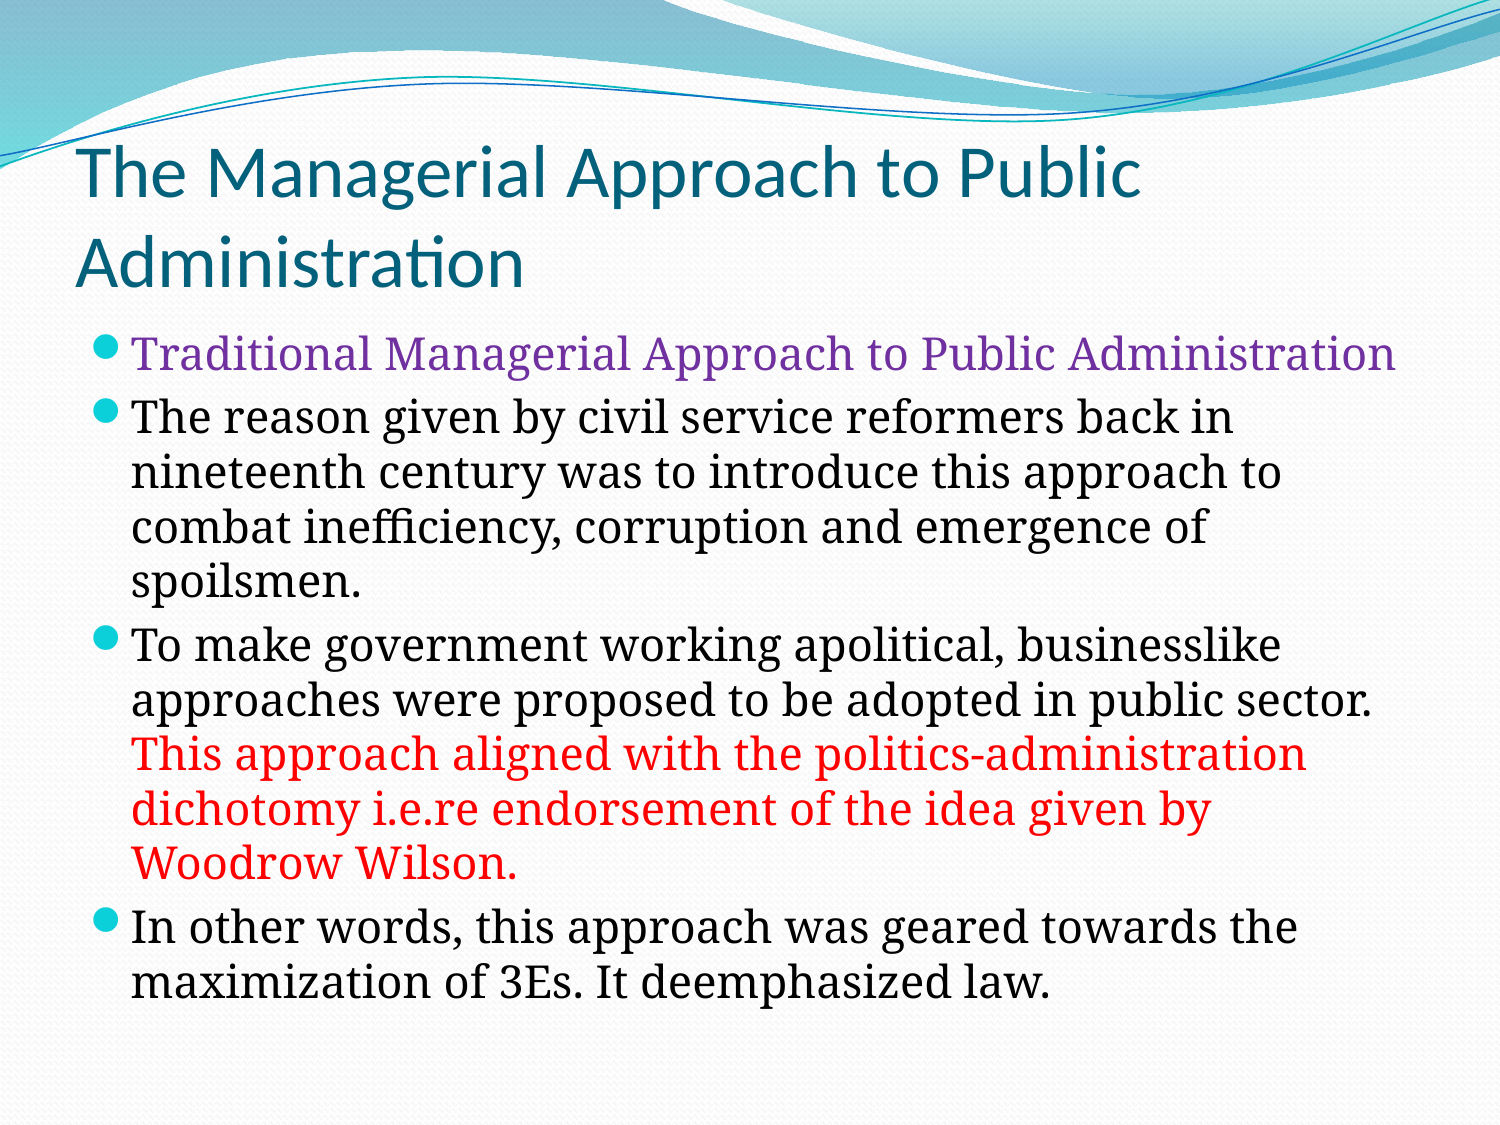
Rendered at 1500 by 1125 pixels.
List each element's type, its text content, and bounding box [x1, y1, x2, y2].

title The Managerial Approach to Public Administration [75, 115, 1425, 303]
list Traditional Managerial Approach to Public Administration The reason given by civil service reformers back in nineteenth century was to introduce this approach to combat inefficiency, corruption and emergence of spoilsmen. To make government working apolitical, businesslike approaches were proposed to be adopted in public sector. This approach aligned with the politics-administration dichotomy i.e.re endorsement of the idea given by Woodrow Wilson. In other words, this approach was geared towards the maximization of 3Es. It deemphasized law. [75, 317, 1425, 1038]
